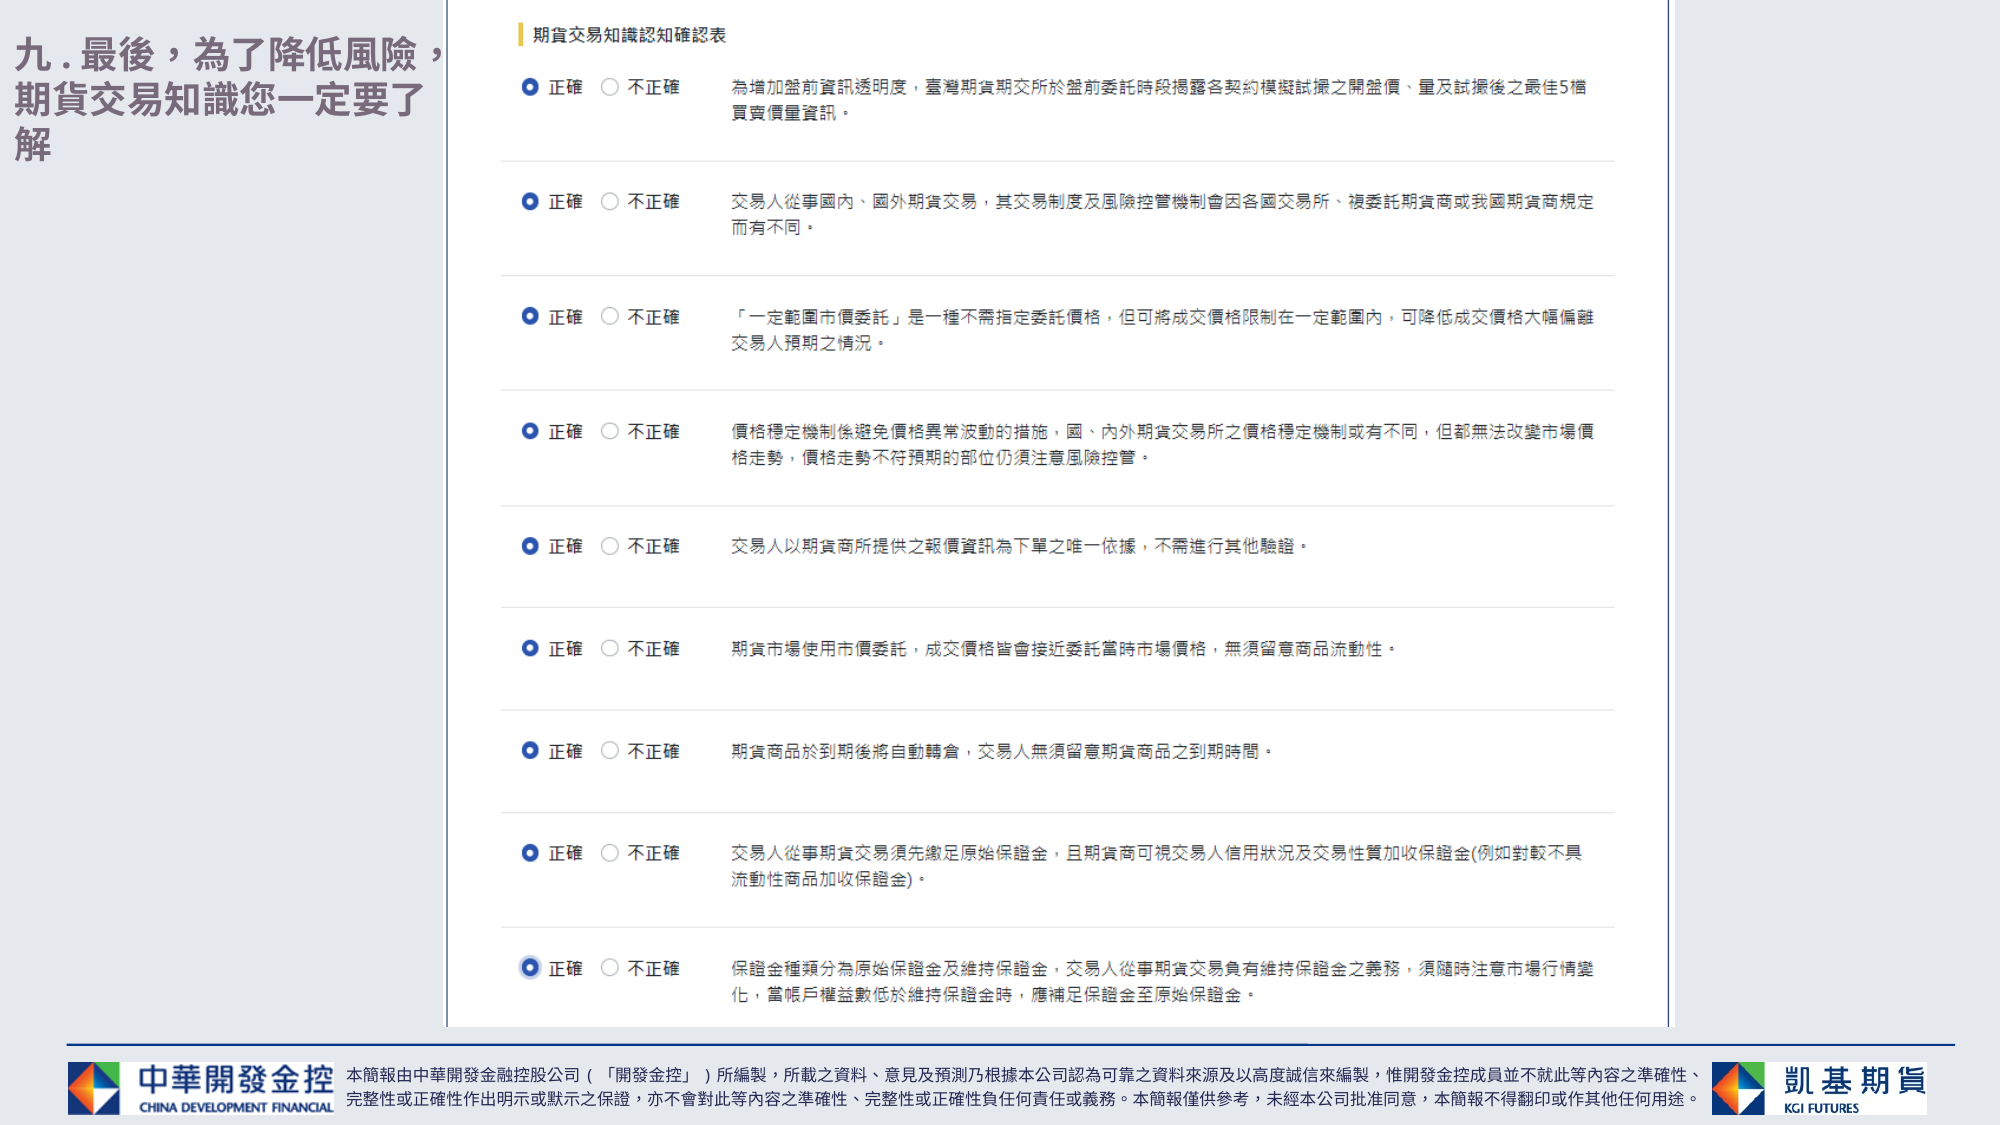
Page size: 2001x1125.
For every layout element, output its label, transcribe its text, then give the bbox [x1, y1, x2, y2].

picture [1712, 1062, 1927, 1115]
picture [443, 0, 1675, 1027]
picture [68, 1062, 334, 1115]
text_box 九.最後，為了降低風險，期貨交易知識您一定要了解 [0, 23, 443, 174]
